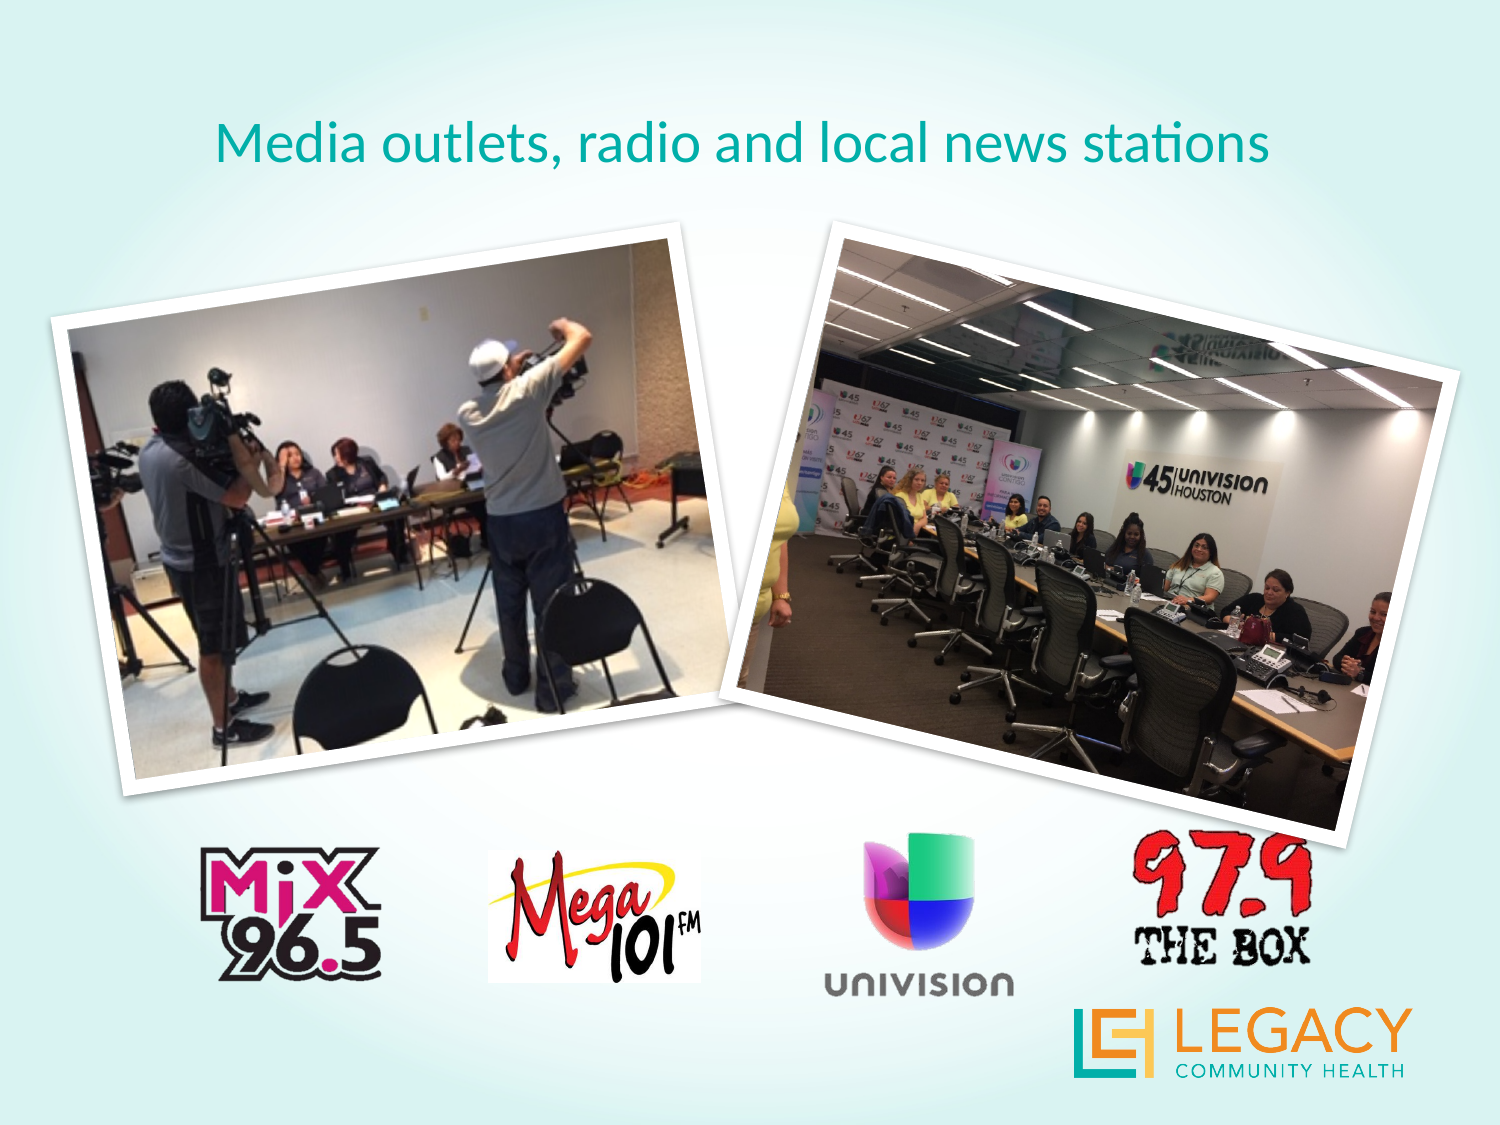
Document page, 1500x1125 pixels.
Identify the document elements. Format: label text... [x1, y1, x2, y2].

title Media outlets, radio and local news stations [99, 84, 1400, 203]
picture [0, 0, 1500, 1125]
